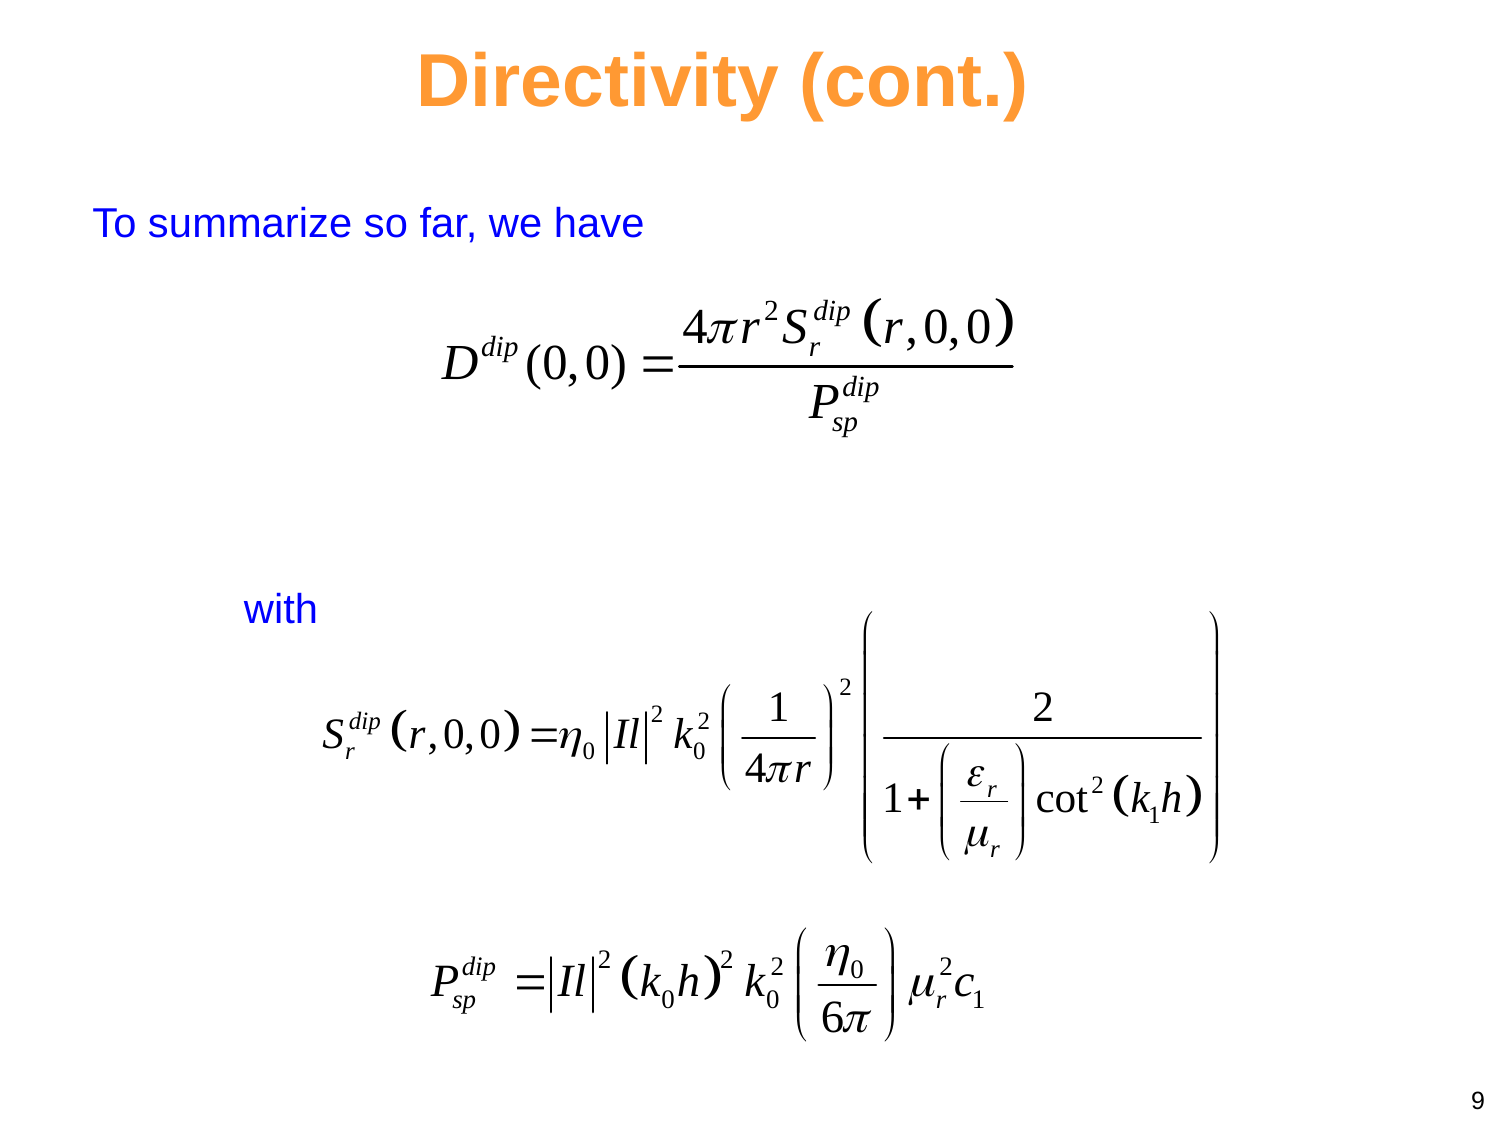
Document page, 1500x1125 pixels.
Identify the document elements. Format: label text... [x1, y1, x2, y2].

text_box To summarize so far, we have [92, 201, 646, 247]
text_box Directivity (cont.) [386, 37, 1060, 115]
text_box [422, 918, 994, 1051]
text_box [432, 286, 1024, 447]
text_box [314, 603, 1231, 872]
text_box with [244, 587, 319, 633]
slide_number 9 [1149, 1046, 1500, 1125]
